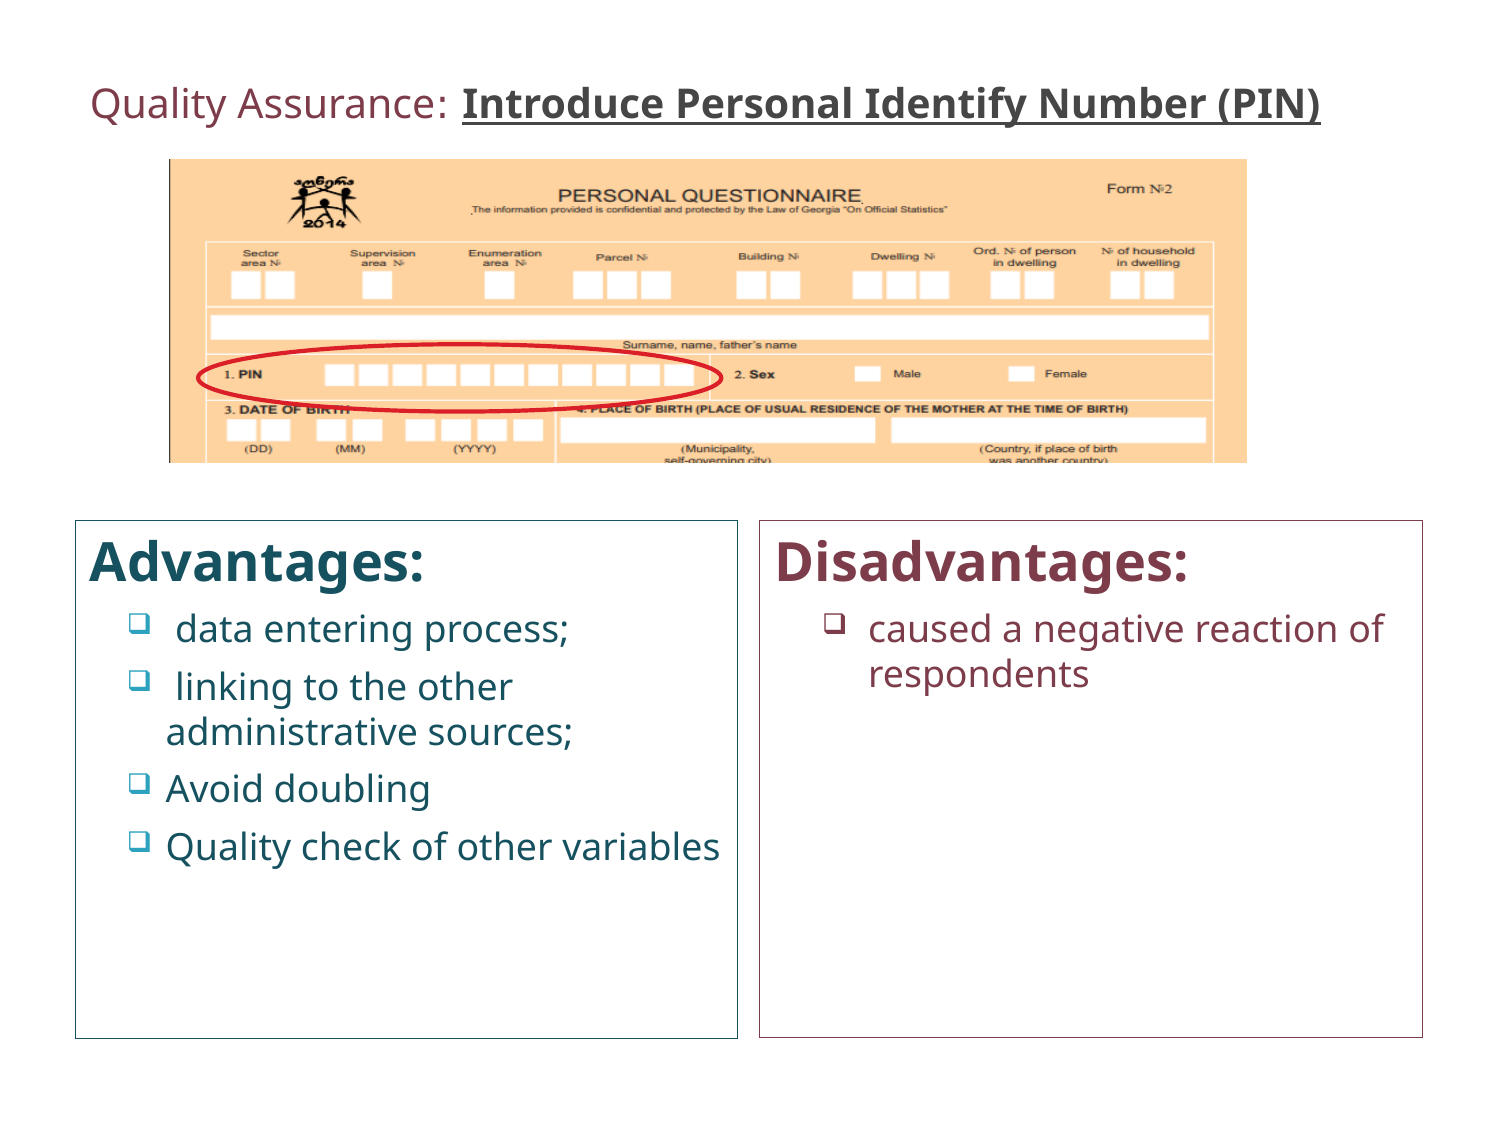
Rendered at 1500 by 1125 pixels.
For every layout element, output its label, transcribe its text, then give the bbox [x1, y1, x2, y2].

list Disadvantages: caused a negative reaction of respondents [759, 520, 1423, 1038]
title Quality Assurance: Introduce Personal Identify Number (PIN) [75, 37, 1425, 135]
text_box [169, 159, 1247, 464]
list Advantages: data entering process; linking to the other administrative sources; Avoid doubling Quality check of other variables [75, 520, 738, 1039]
